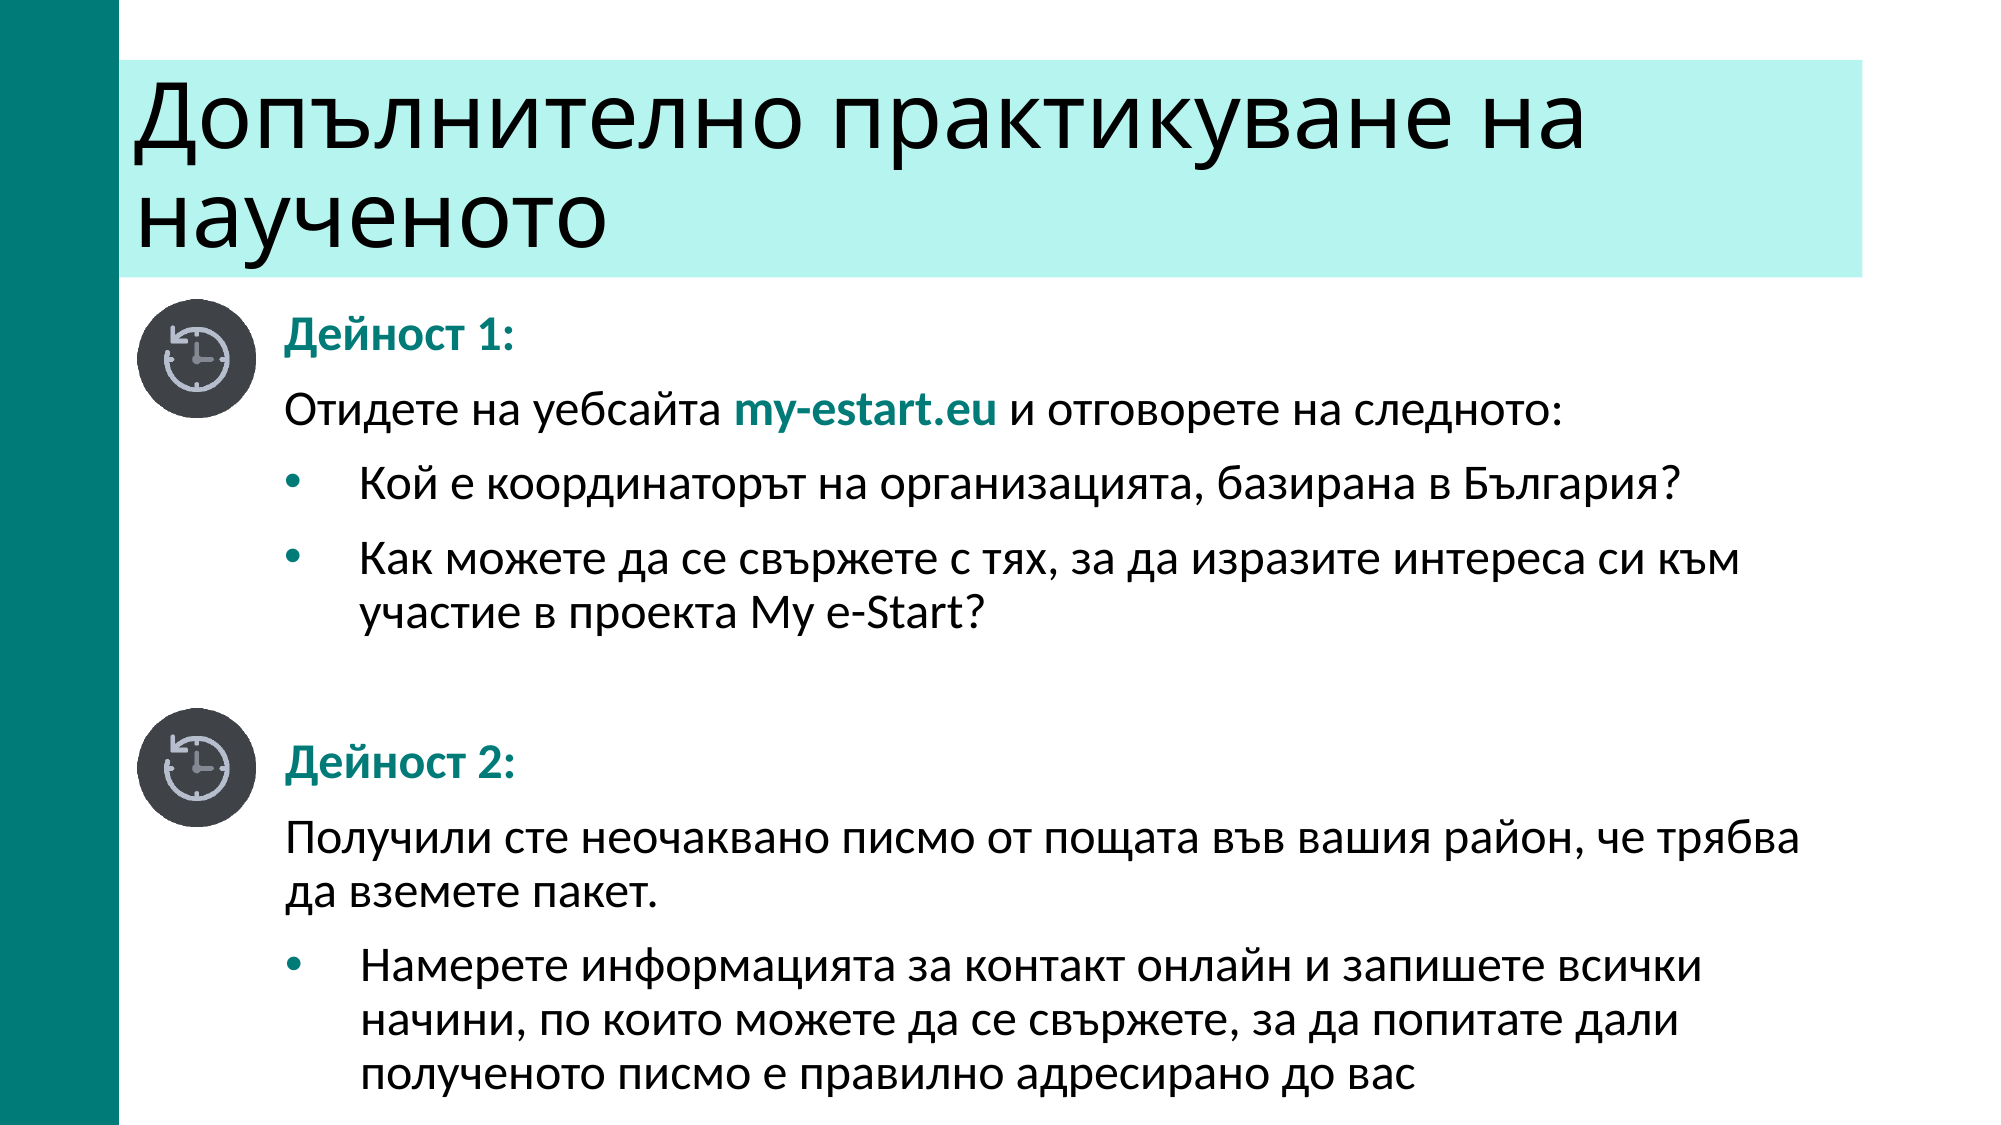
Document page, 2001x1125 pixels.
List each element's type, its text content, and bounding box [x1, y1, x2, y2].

title Допълнително практикуване на наученото [119, 59, 1863, 278]
list Дейност 1: Отидете на уебсайта my-estart.eu и отговорете на следното: Кой е координаторът на организацията, базирана в България? Как можете да се свържете с тях, за да изразите интереса си към участие в проекта My e-Start? Дейност 2: Получили сте неочаквано писмо от пощата във вашия район, че трябва да вземете пакет. Намерете информацията за контакт онлайн и запишете всички начини, по които можете да се свържете, за да попитате дали полученото писмо е правилно адресирано до вас [137, 299, 1863, 1097]
picture [137, 299, 256, 418]
picture [137, 708, 256, 827]
